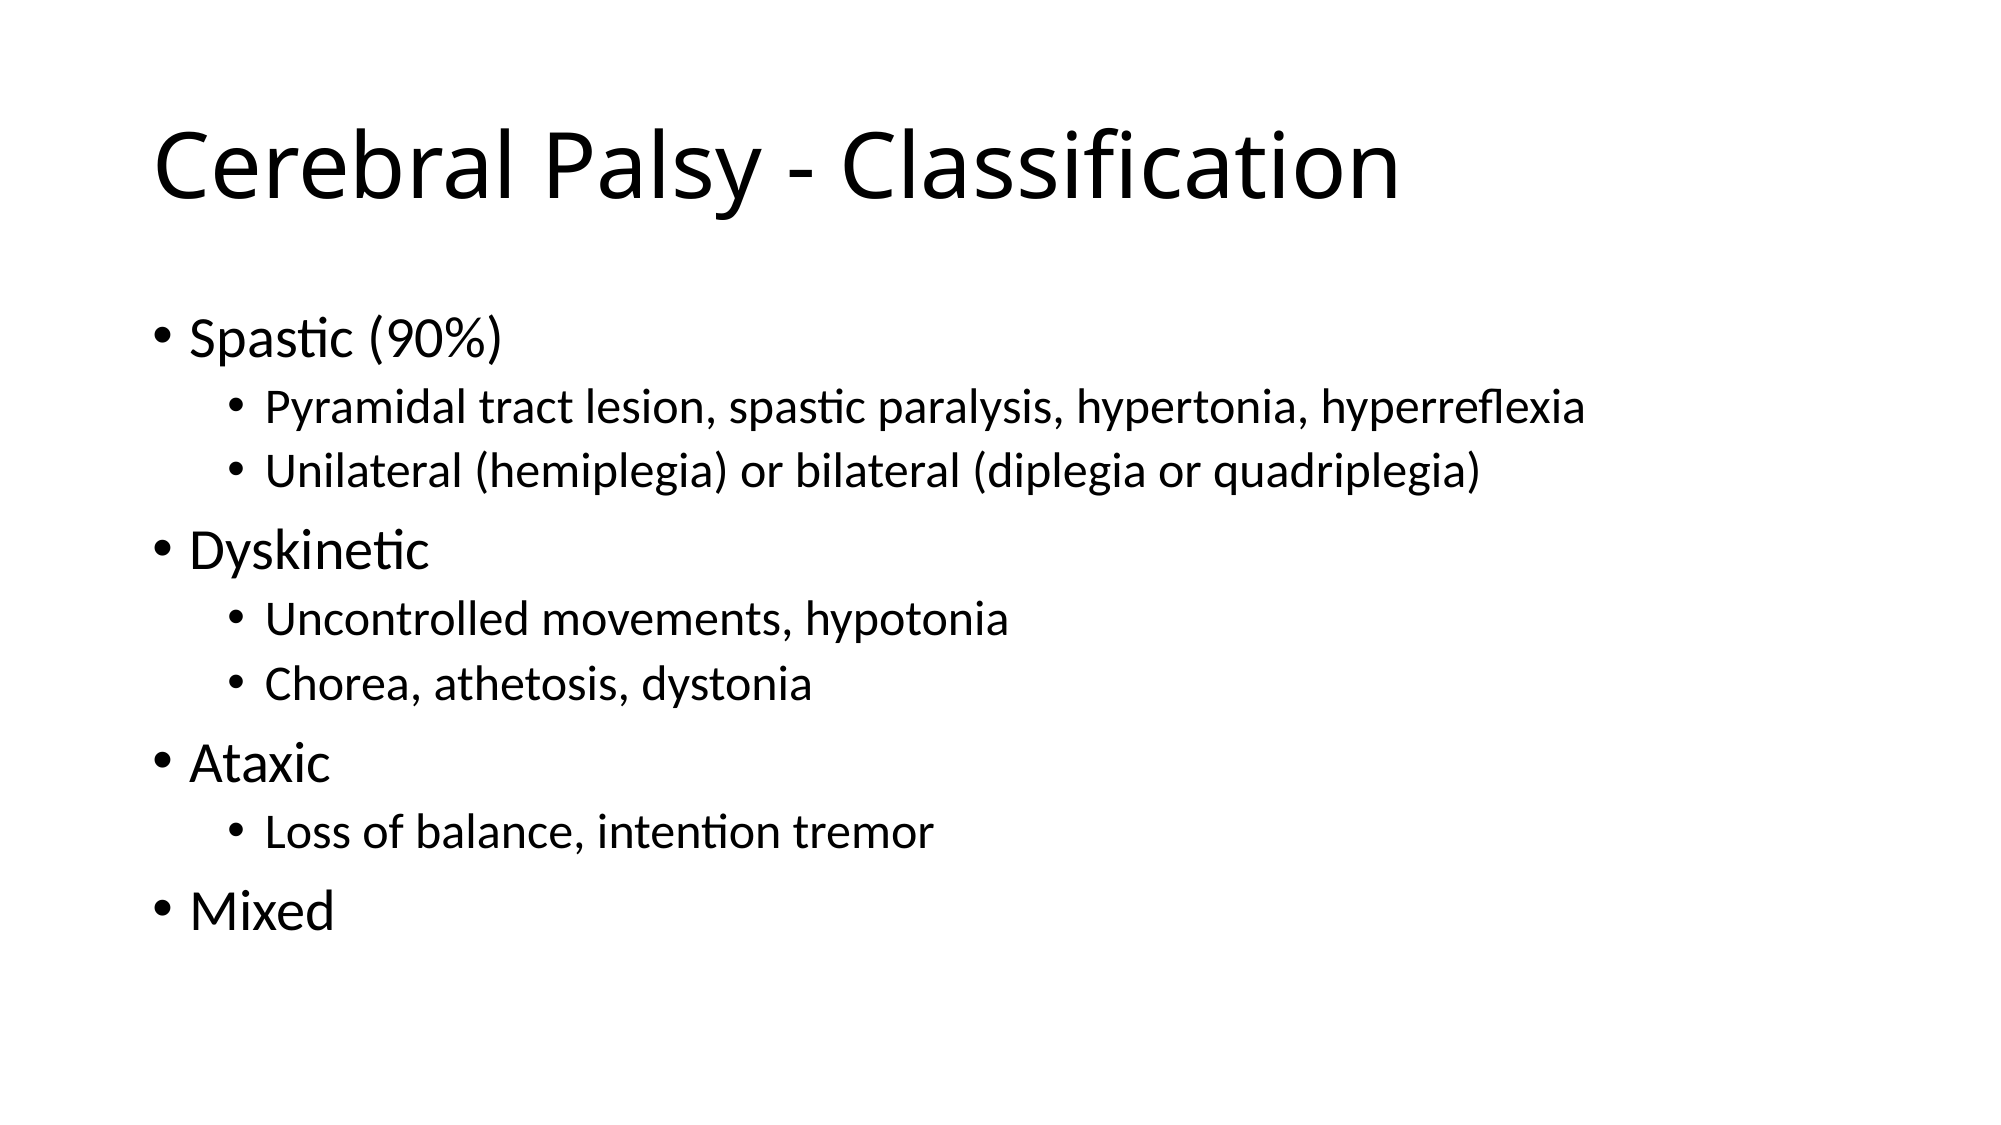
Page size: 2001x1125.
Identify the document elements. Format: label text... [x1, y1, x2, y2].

list Spastic (90%) Pyramidal tract lesion, spastic paralysis, hypertonia, hyperreflexia Unilateral (hemiplegia) or bilateral (diplegia or quadriplegia) Dyskinetic Uncontrolled movements, hypotonia Chorea, athetosis, dystonia Ataxic Loss of balance, intention tremor Mixed [137, 299, 1863, 1014]
title Cerebral Palsy - Classification [137, 59, 1863, 278]
